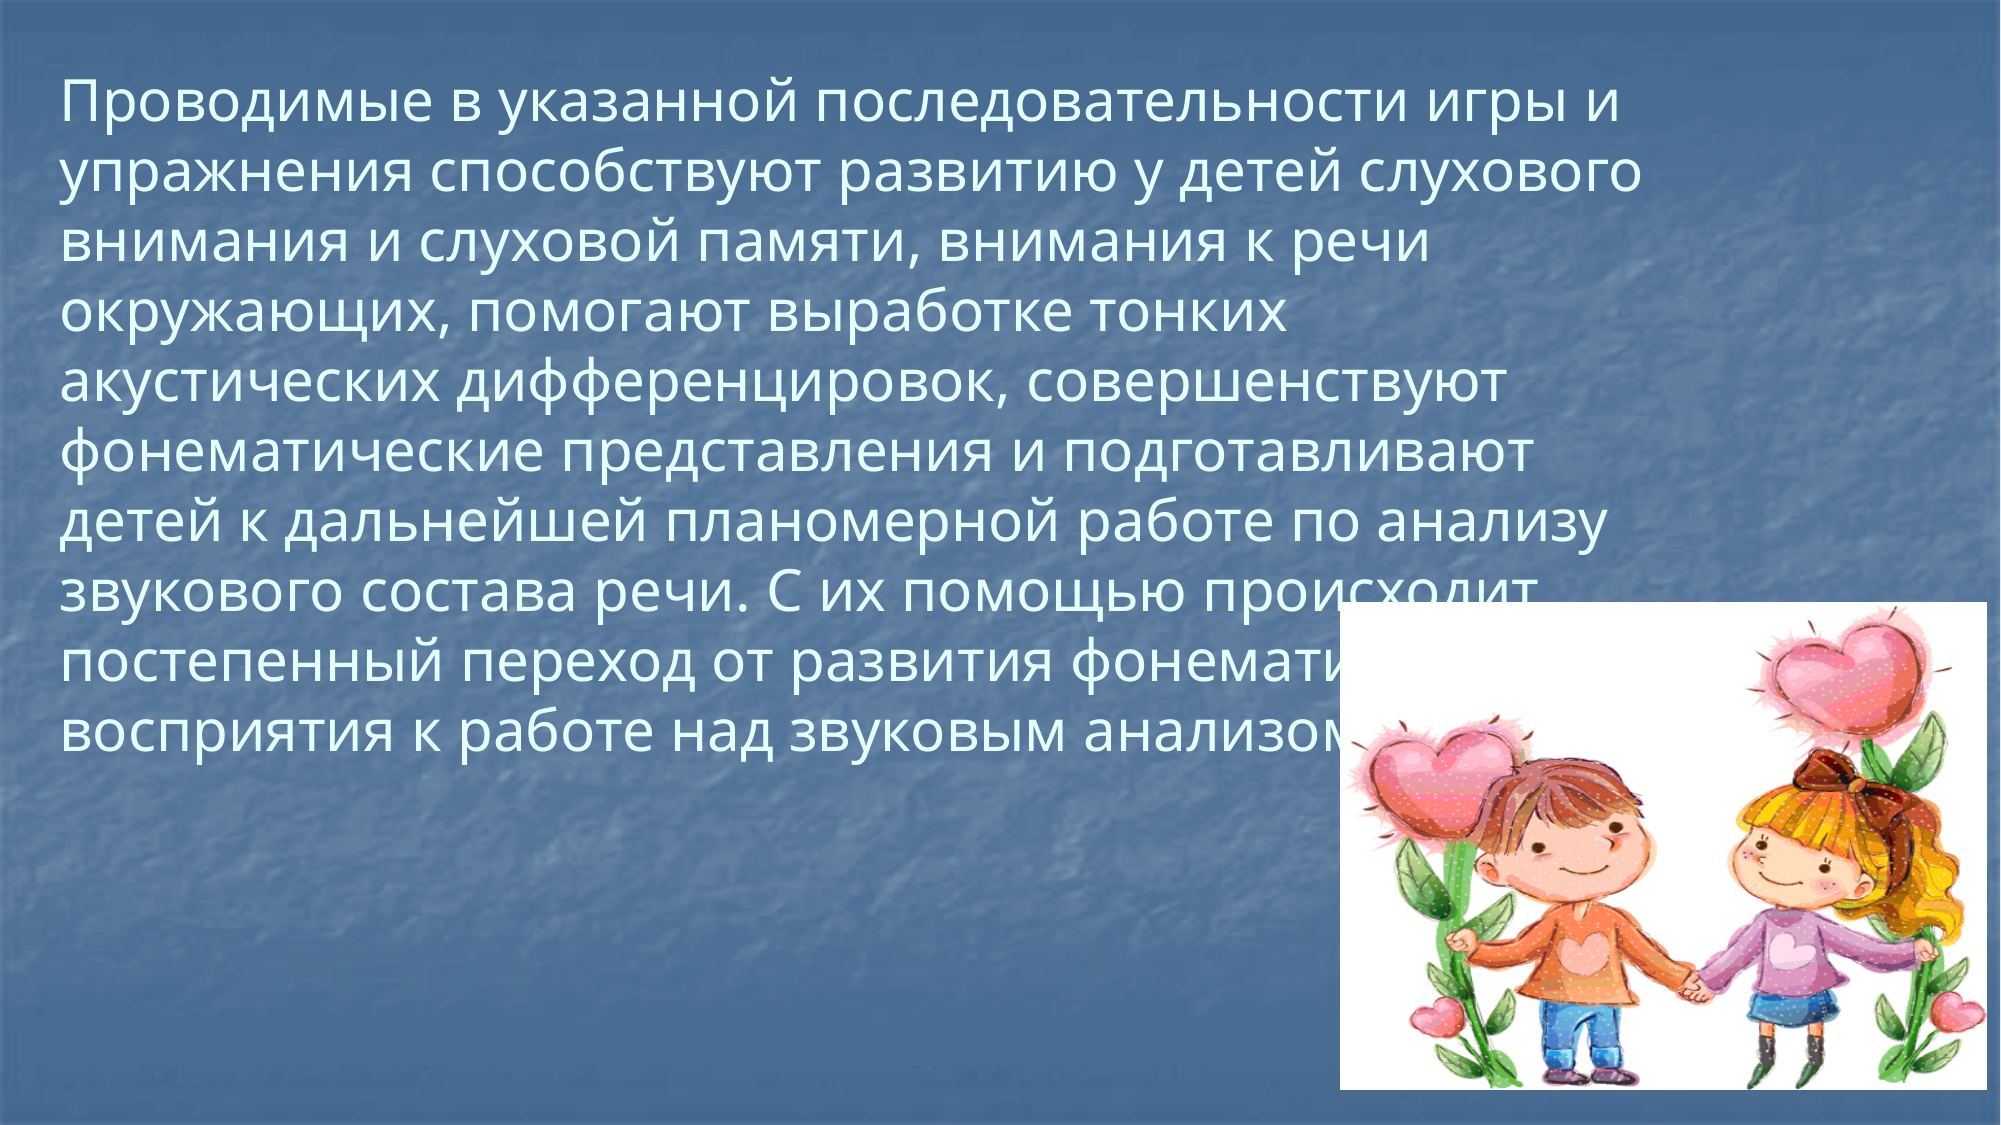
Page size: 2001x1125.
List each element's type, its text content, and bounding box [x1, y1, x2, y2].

picture [1340, 602, 1987, 1090]
title Проводимые в указанной последовательности игры и упражнения способствуют развитию у детей слухового внимания и слуховой памяти, внимания к речи окружающих, помогают выработке тонких акустических дифференцировок, совершенствуют фонематические представления и подготавливают детей к дальнейшей планомерной работе по анализу звукового состава речи. С их помощью происходит постепенный переход от развития фонематического восприятия к работе над звуковым анализом. [44, 0, 1663, 994]
